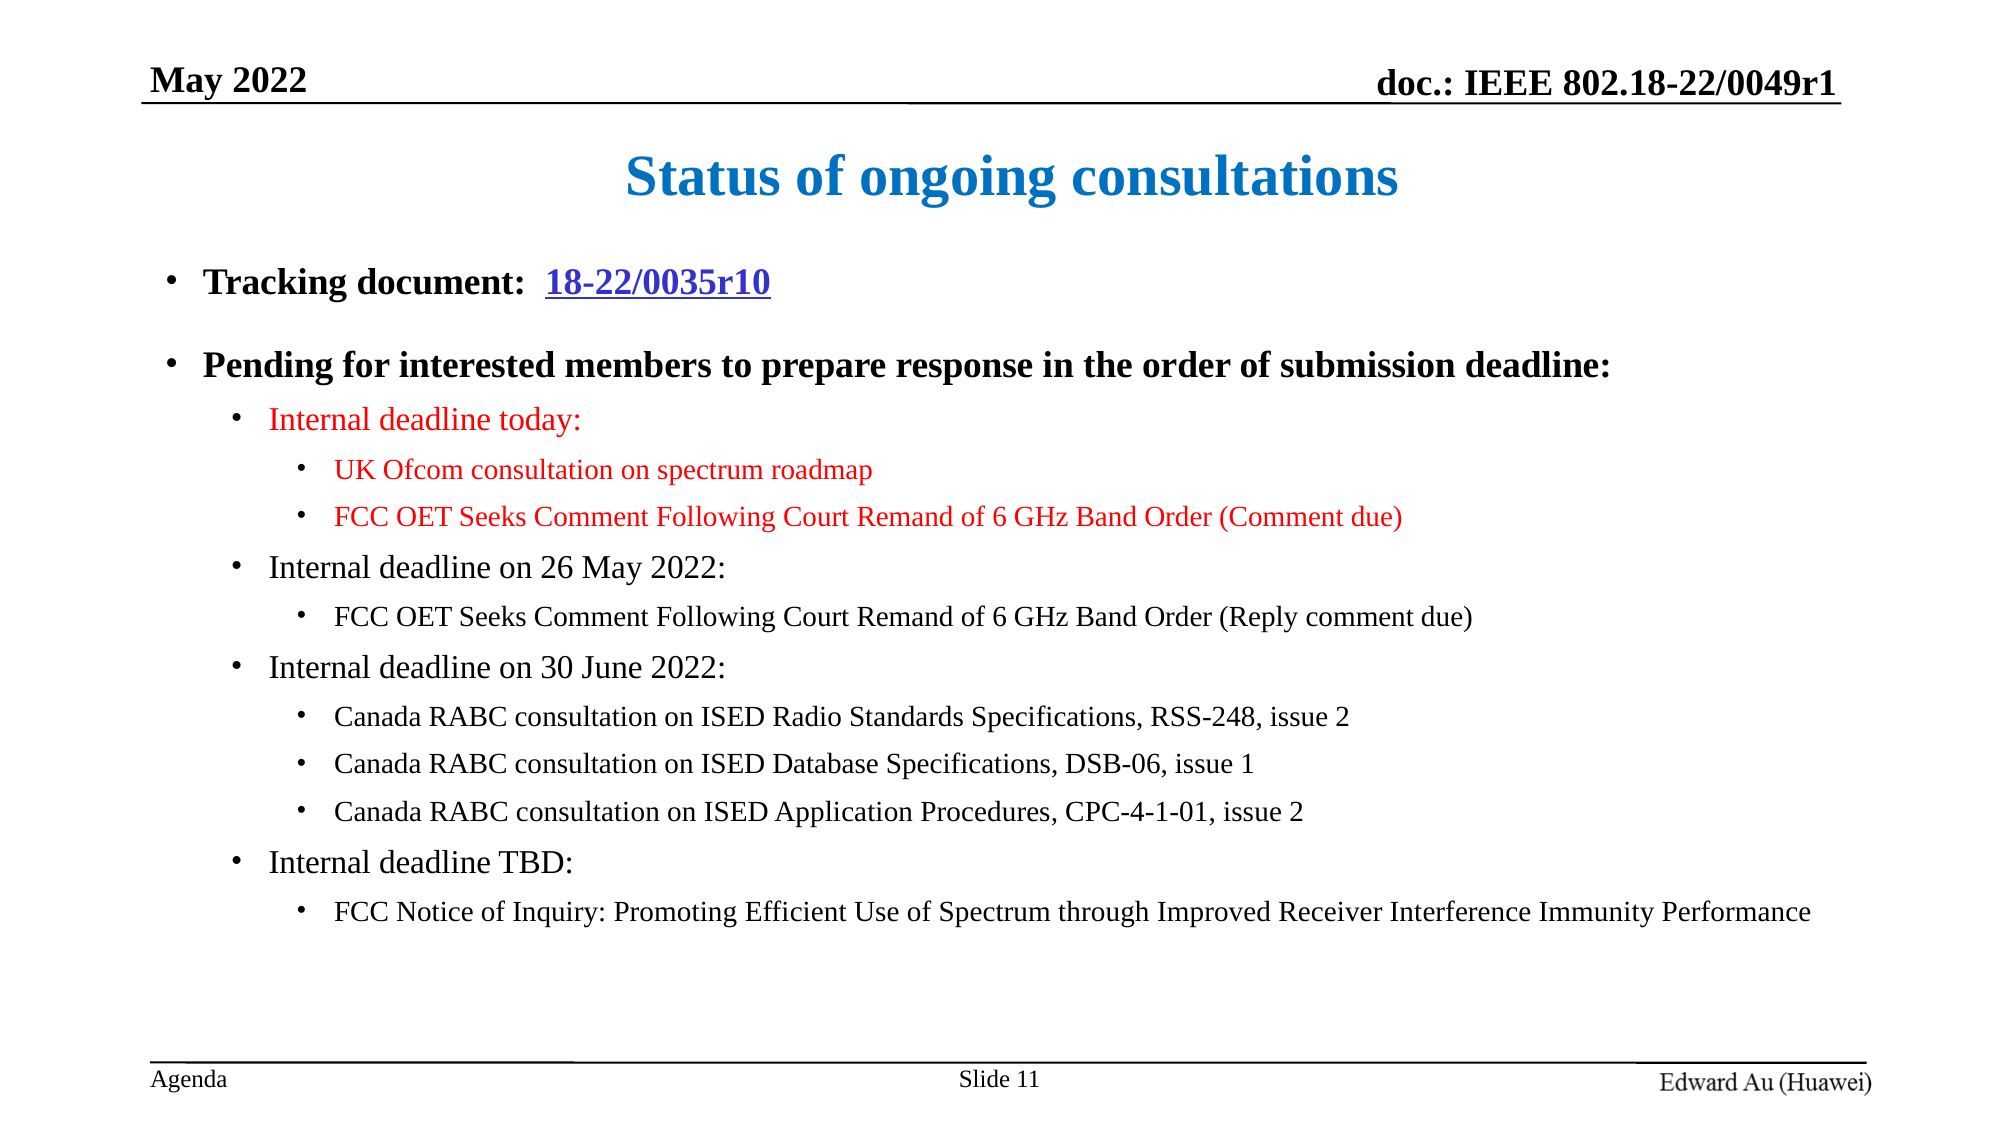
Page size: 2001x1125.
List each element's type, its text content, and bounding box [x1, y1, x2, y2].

list Tracking document: 18-22/0035r10 Pending for interested members to prepare response in the order of submission deadline: Internal deadline today: UK Ofcom consultation on spectrum roadmap FCC OET Seeks Comment Following Court Remand of 6 GHz Band Order (Comment due) Internal deadline on 26 May 2022: FCC OET Seeks Comment Following Court Remand of 6 GHz Band Order (Reply comment due) Internal deadline on 30 June 2022: Canada RABC consultation on ISED Radio Standards Specifications, RSS-248, issue 2 Canada RABC consultation on ISED Database Specifications, DSB-06, issue 1 Canada RABC consultation on ISED Application Procedures, CPC-4-1-01, issue 2 Internal deadline TBD: FCC Notice of Inquiry: Promoting Efficient Use of Spectrum through Improved Receiver Interference Immunity Performance [149, 249, 1869, 925]
picture [1174, 1058, 1887, 1113]
title Status of ongoing consultations [162, 99, 1864, 246]
slide_number Slide 11 [933, 1061, 1067, 1123]
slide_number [149, 54, 651, 101]
